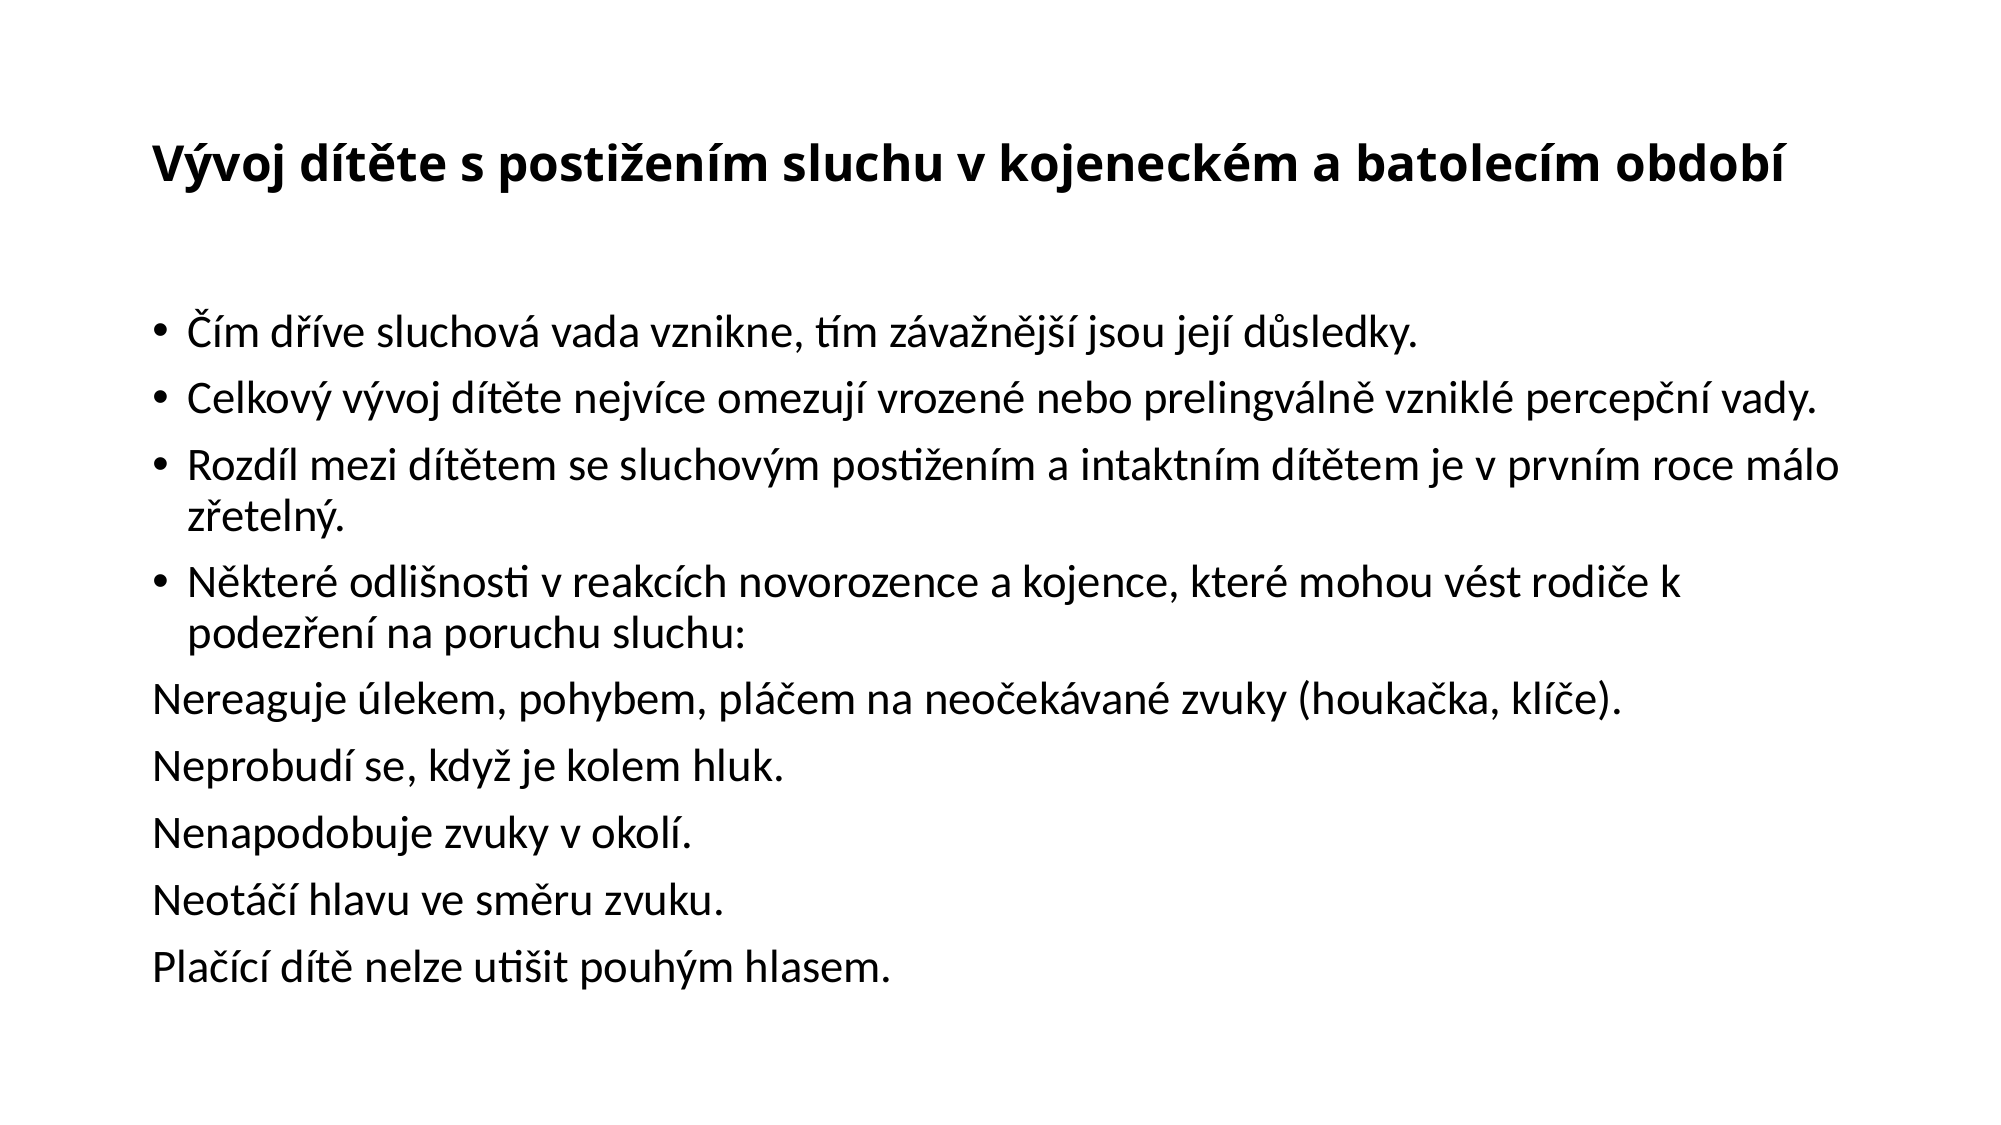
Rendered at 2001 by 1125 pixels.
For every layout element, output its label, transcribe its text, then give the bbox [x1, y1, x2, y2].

title Vývoj dítěte s postižením sluchu v kojeneckém a batolecím období [137, 59, 1863, 278]
list Čím dříve sluchová vada vznikne, tím závažnější jsou její důsledky. Celkový vývoj dítěte nejvíce omezují vrozené nebo prelingválně vzniklé percepční vady. Rozdíl mezi dítětem se sluchovým postižením a intaktním dítětem je v prvním roce málo zřetelný. Některé odlišnosti v reakcích novorozence a kojence, které mohou vést rodiče k podezření na poruchu sluchu: Nereaguje úlekem, pohybem, pláčem na neočekávané zvuky (houkačka, klíče). Neprobudí se, když je kolem hluk. Nenapodobuje zvuky v okolí. Neotáčí hlavu ve směru zvuku. Plačící dítě nelze utišit pouhým hlasem. [137, 299, 1863, 1014]
